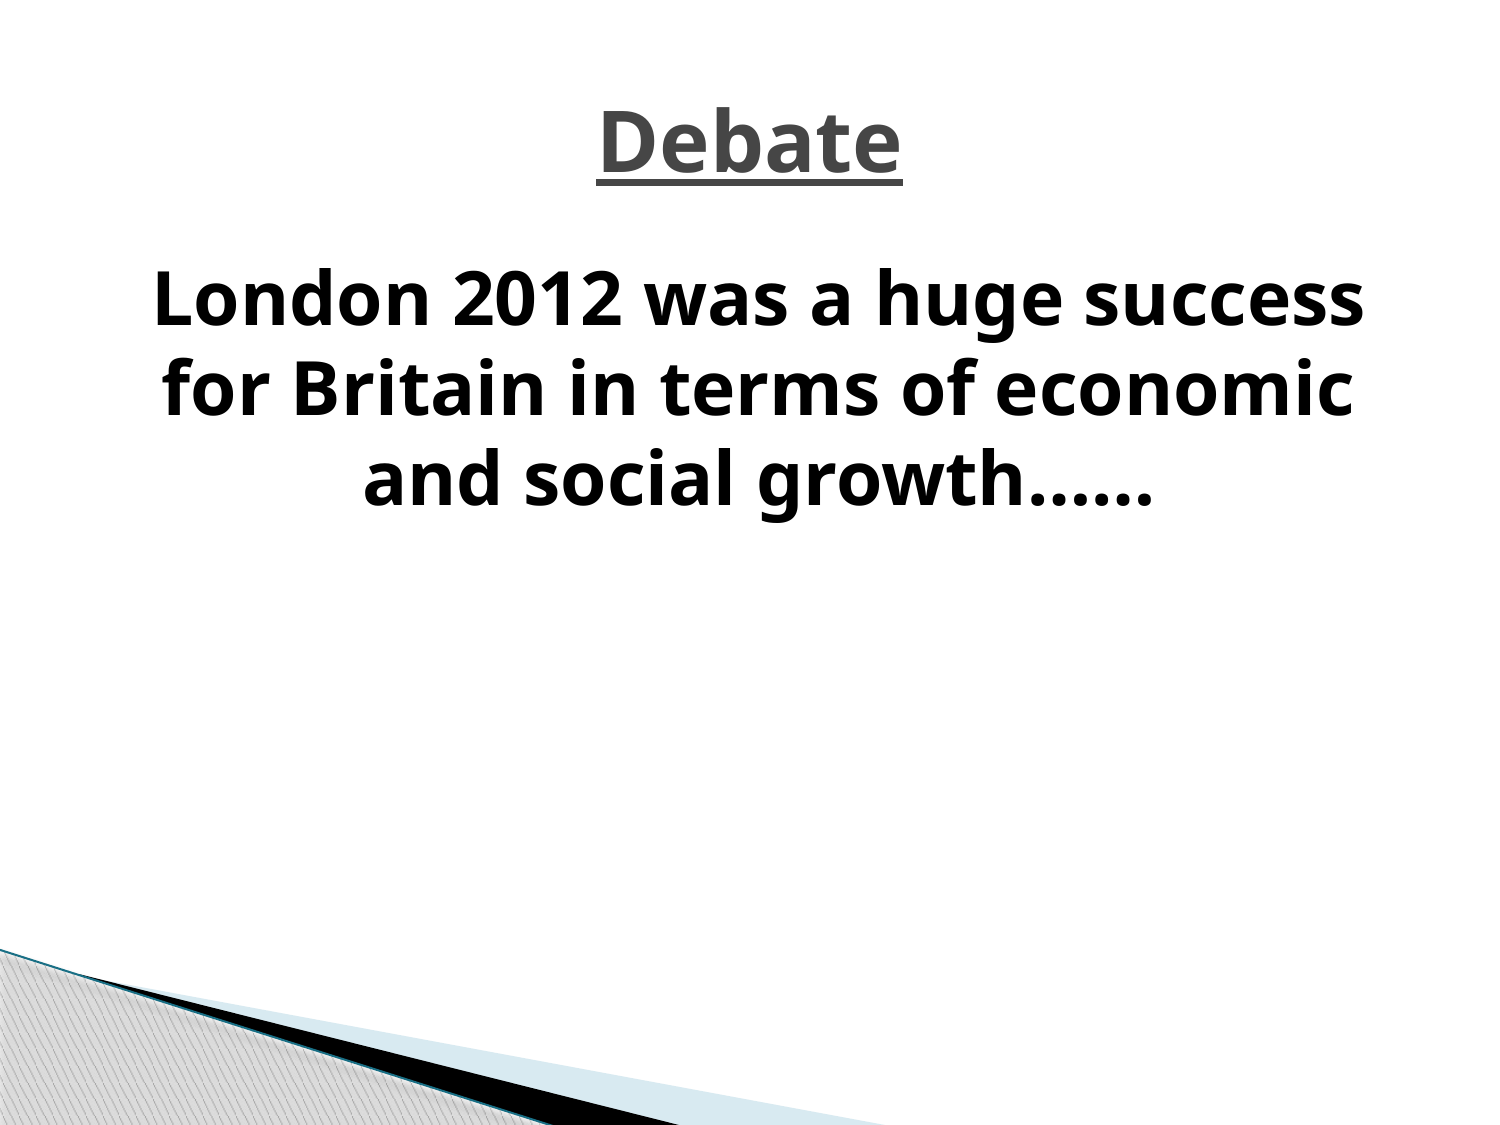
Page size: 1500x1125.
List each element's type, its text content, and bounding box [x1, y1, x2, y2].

title Debate [75, 45, 1425, 233]
list London 2012 was a huge success for Britain in terms of economic and social growth…… [75, 243, 1425, 986]
